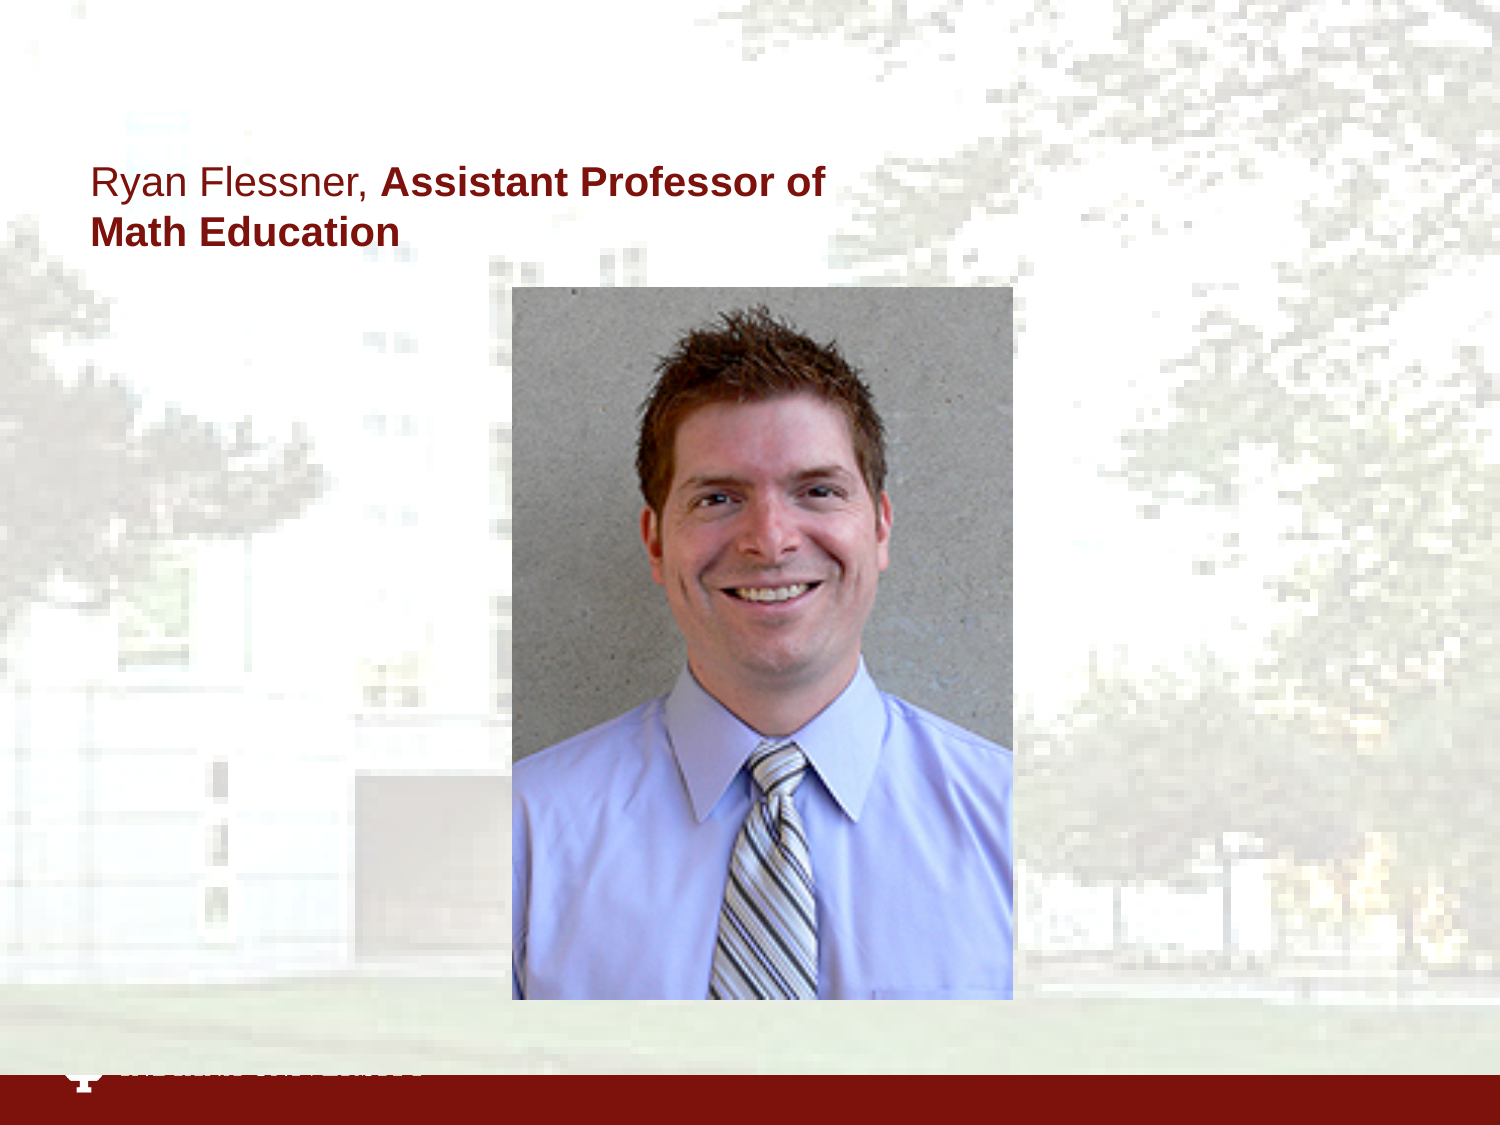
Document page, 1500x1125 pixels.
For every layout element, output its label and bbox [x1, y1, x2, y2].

picture [0, 0, 1500, 1098]
list [74, 1084, 1426, 1088]
